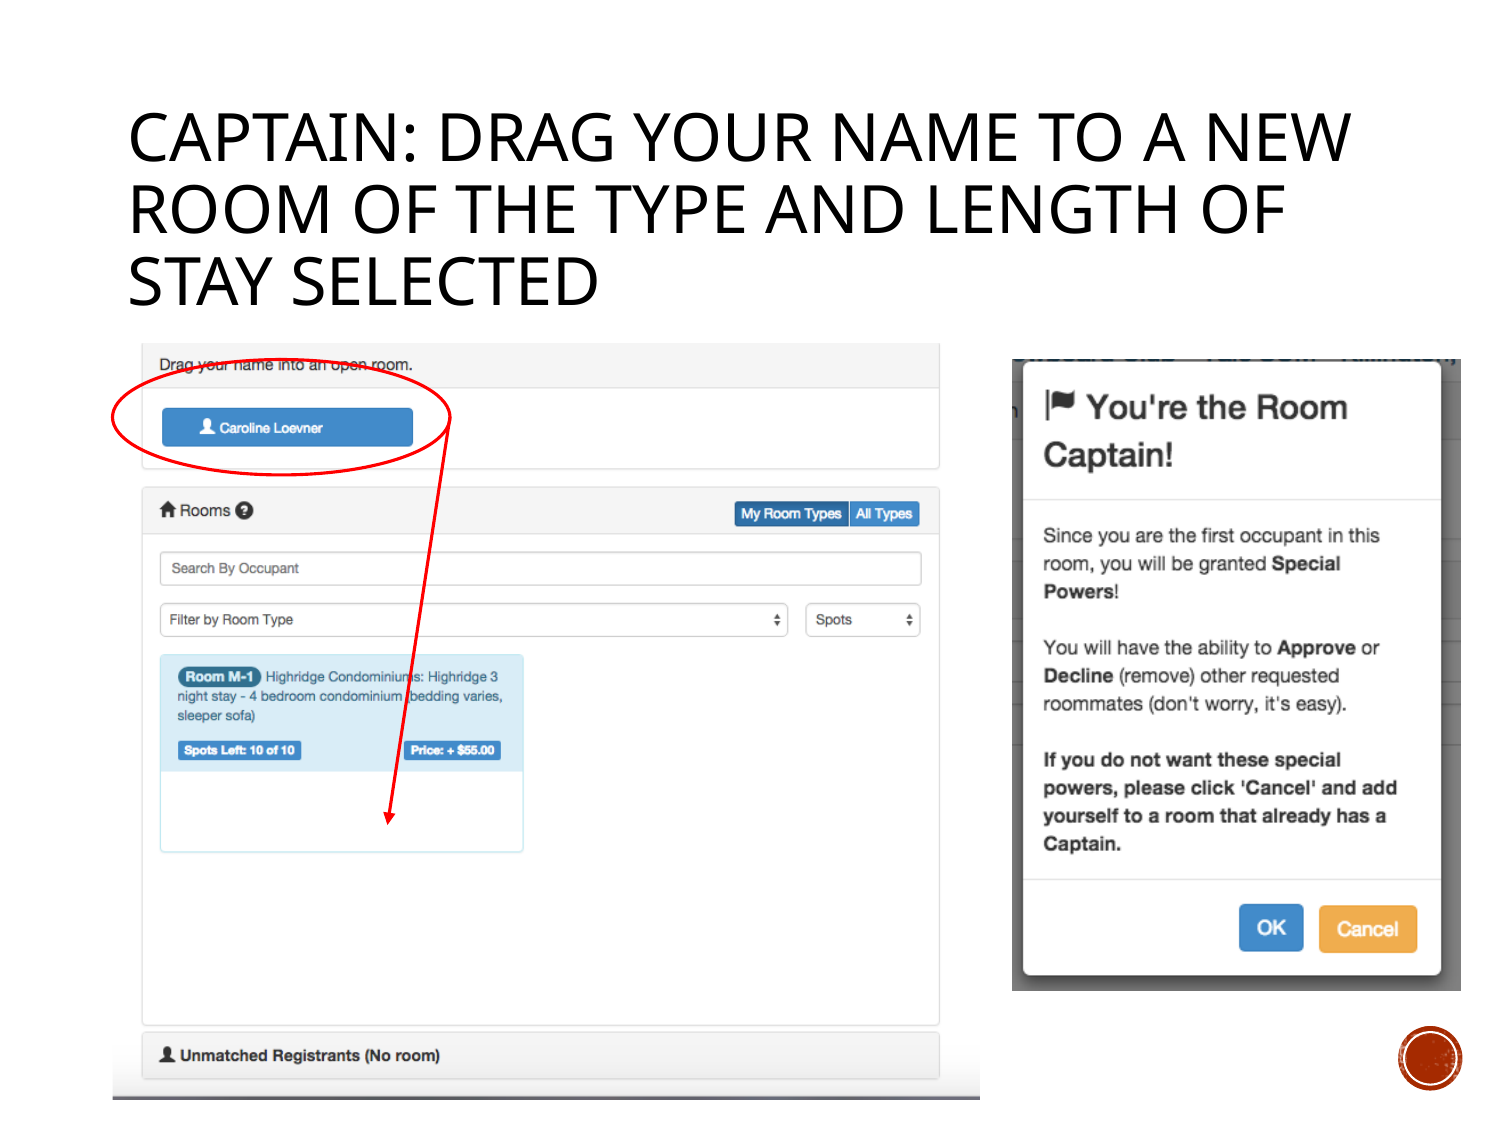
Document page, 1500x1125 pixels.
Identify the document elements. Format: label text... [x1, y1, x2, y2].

title Captain: Drag your name to a new room of the type and length of stay selected [112, 79, 1388, 344]
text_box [390, 419, 448, 823]
picture [112, 343, 980, 1100]
picture [1012, 359, 1461, 991]
